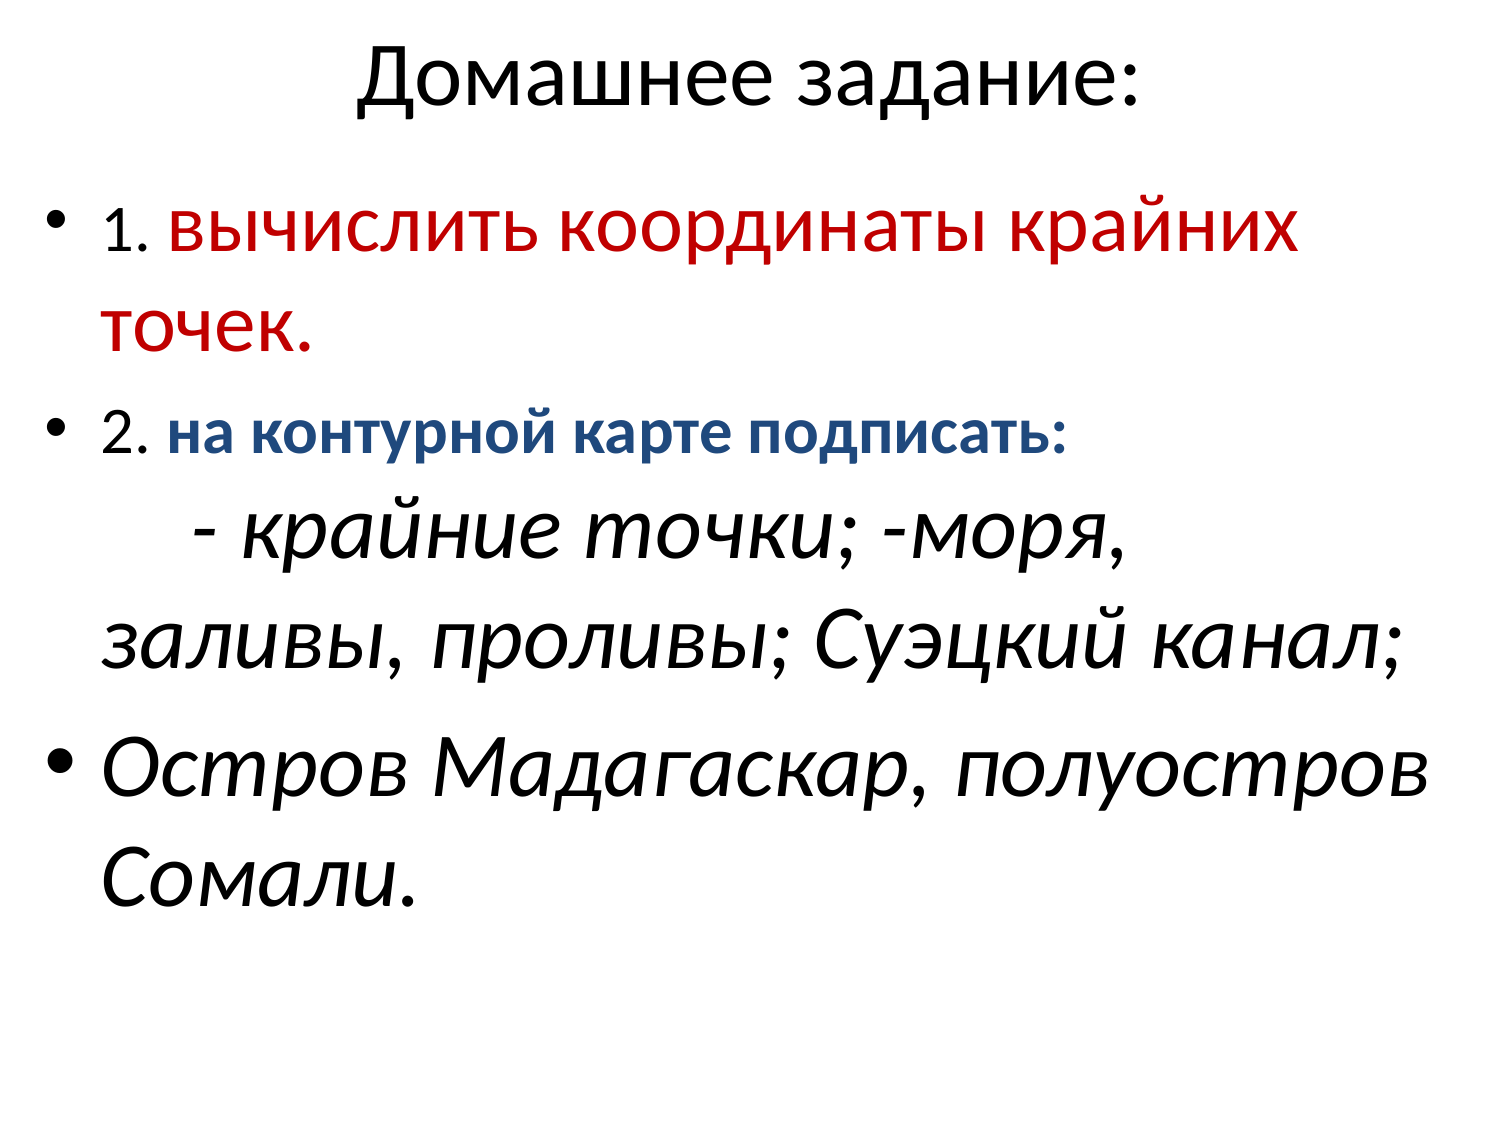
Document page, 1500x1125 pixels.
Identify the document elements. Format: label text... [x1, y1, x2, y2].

title Домашнее задание: [75, 0, 1425, 138]
list 1. вычислить координаты крайних точек. 2. на контурной карте подписать: - крайние точки; -моря, заливы, проливы; Суэцкий канал; Остров Мадагаскар, полуостров Сомали. [29, 160, 1471, 1106]
